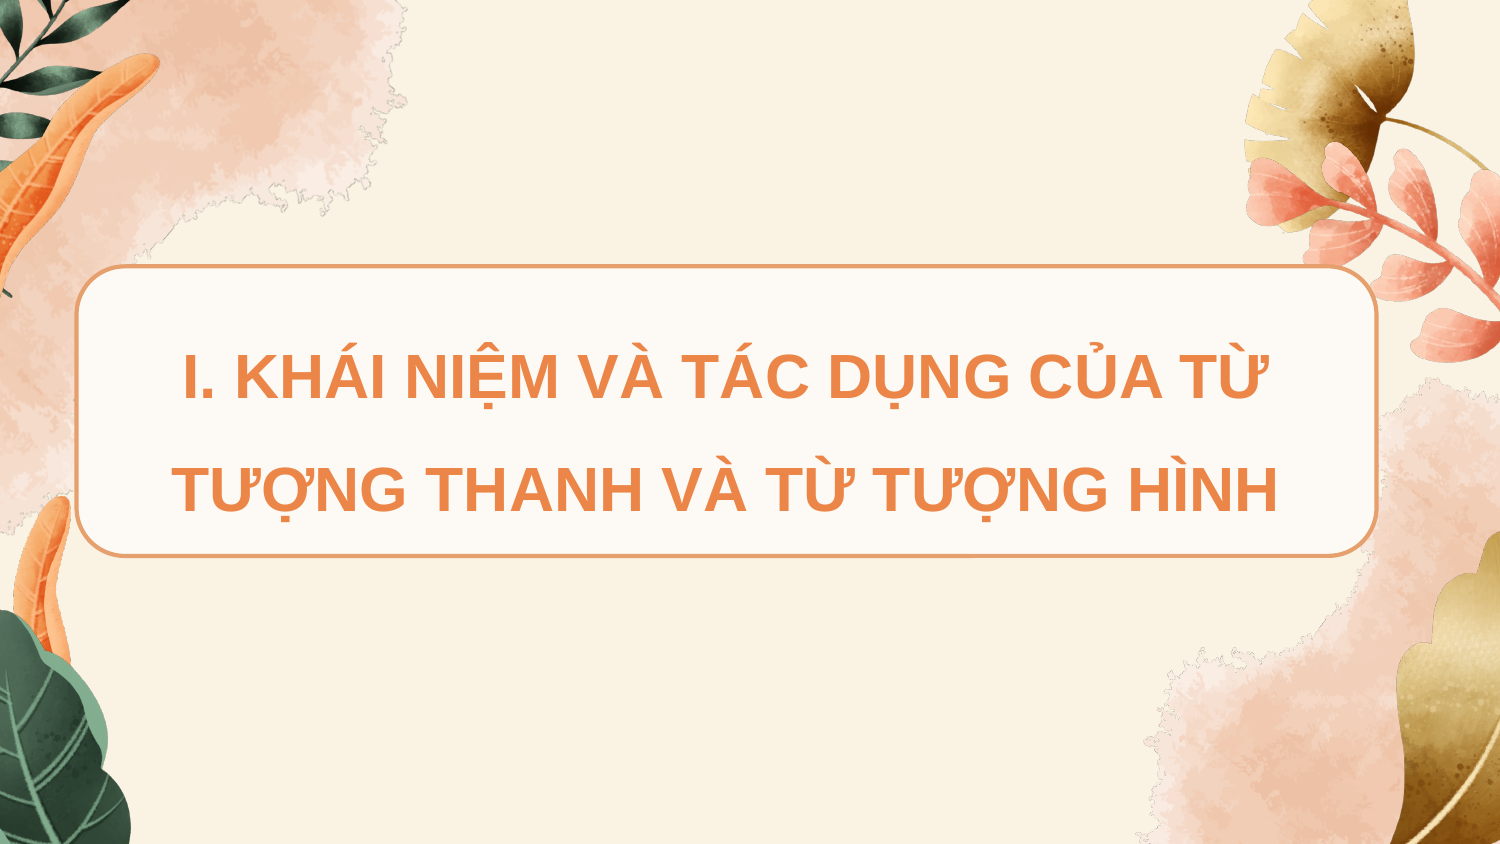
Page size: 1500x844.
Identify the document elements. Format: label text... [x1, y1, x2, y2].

picture [1030, 0, 1500, 844]
text_box I. KHÁI NIỆM VÀ TÁC DỤNG CỦA TỪ TƯỢNG THANH VÀ TỪ TƯỢNG HÌNH [74, 264, 1379, 559]
picture [0, 0, 547, 844]
